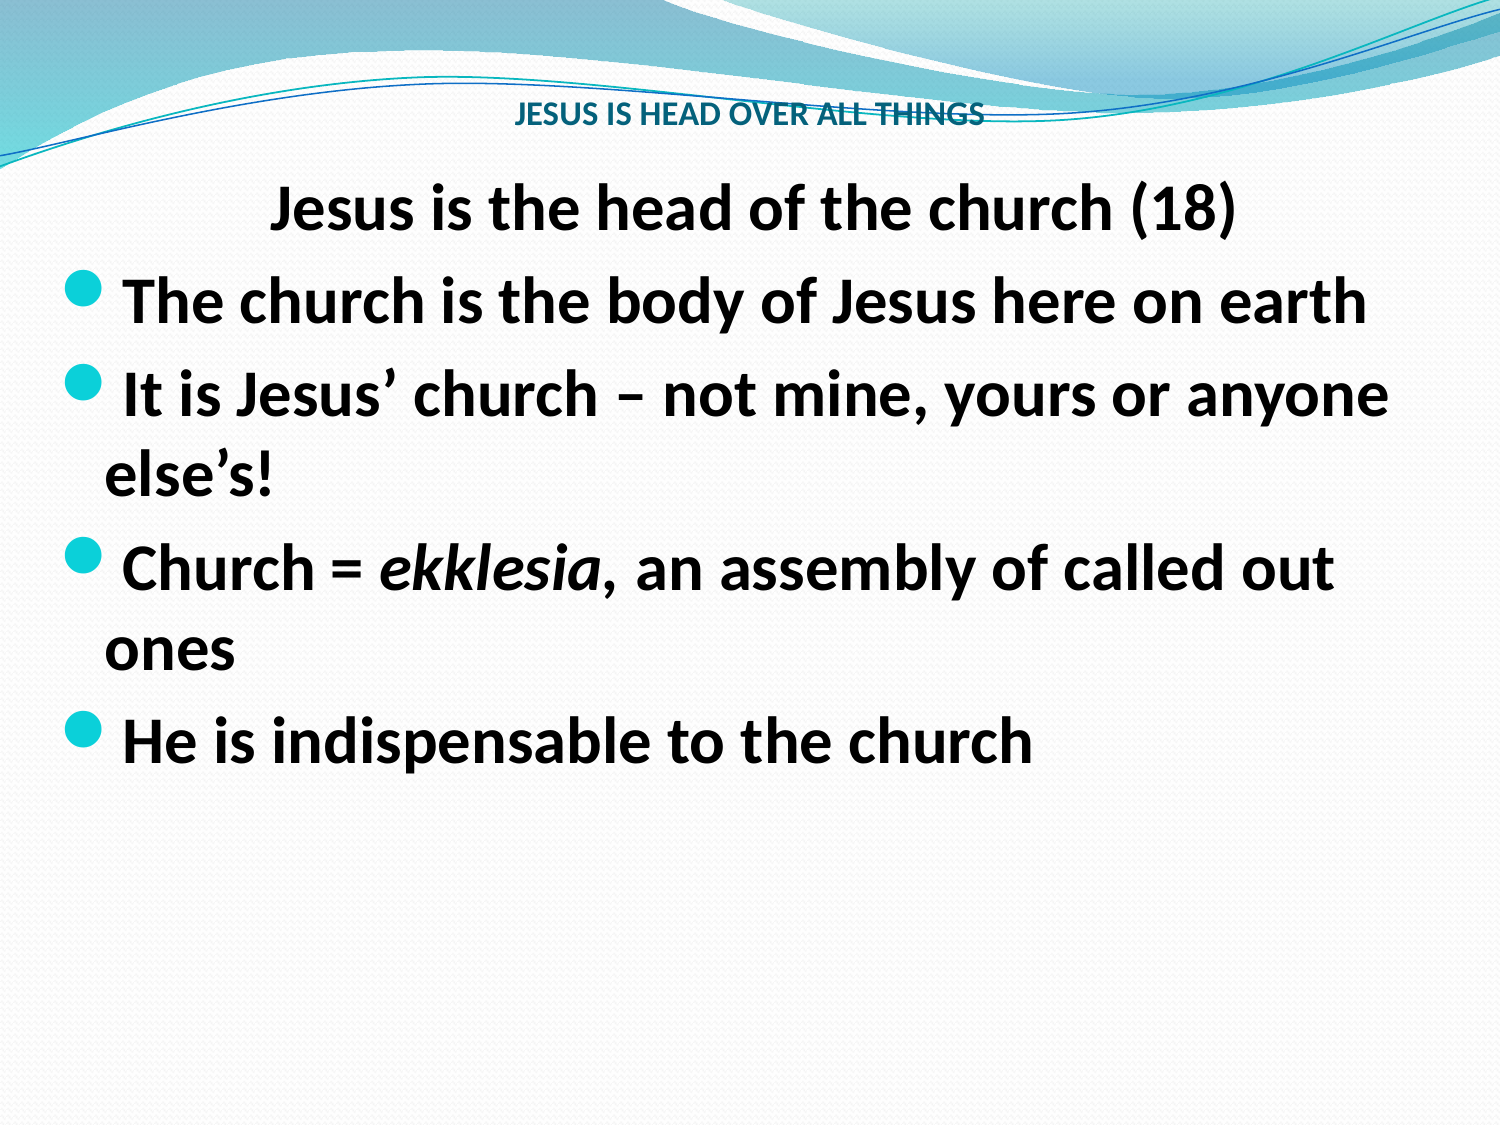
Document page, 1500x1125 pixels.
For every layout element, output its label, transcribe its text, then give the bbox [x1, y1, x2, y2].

title JESUS IS HEAD OVER ALL THINGS [75, 40, 1425, 133]
list Jesus is the head of the church (18) The church is the body of Jesus here on earth It is Jesus’ church – not mine, yours or anyone else’s! Church = ekklesia, an assembly of called out ones He is indispensable to the church [44, 155, 1465, 1076]
